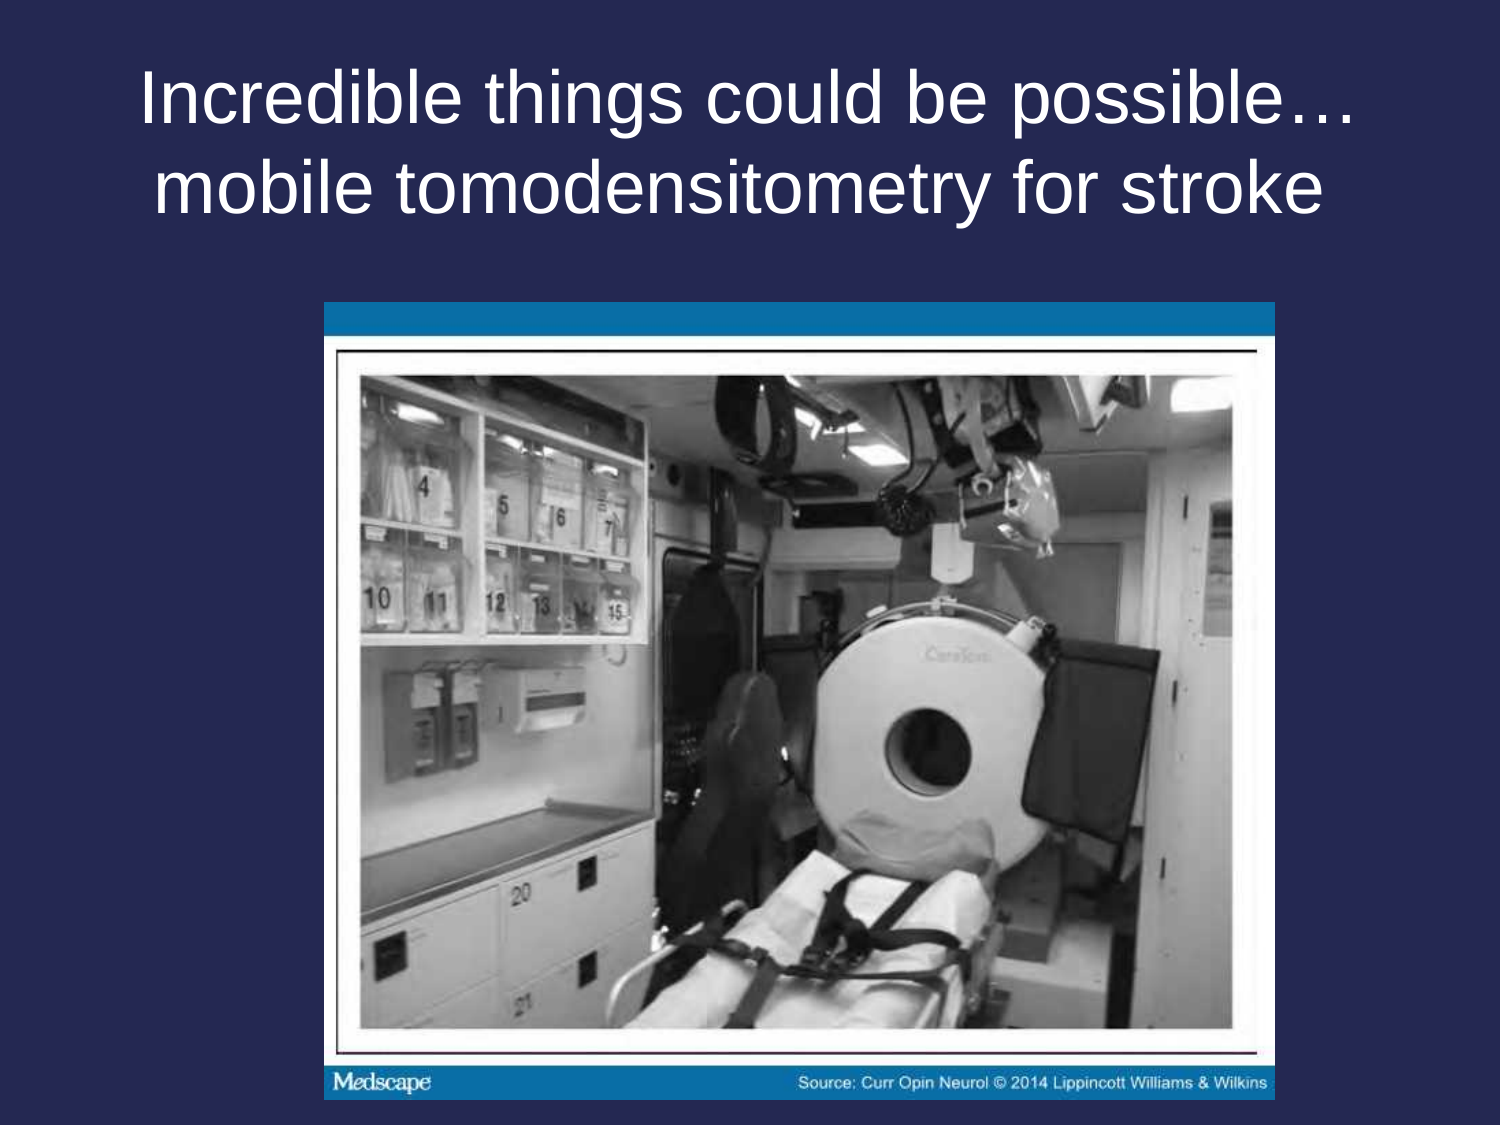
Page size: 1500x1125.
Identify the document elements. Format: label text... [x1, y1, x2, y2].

picture [324, 329, 1275, 1100]
title Incredible things could be possible… mobile tomodensitometry for stroke [29, 45, 1471, 233]
picture [324, 302, 1275, 322]
